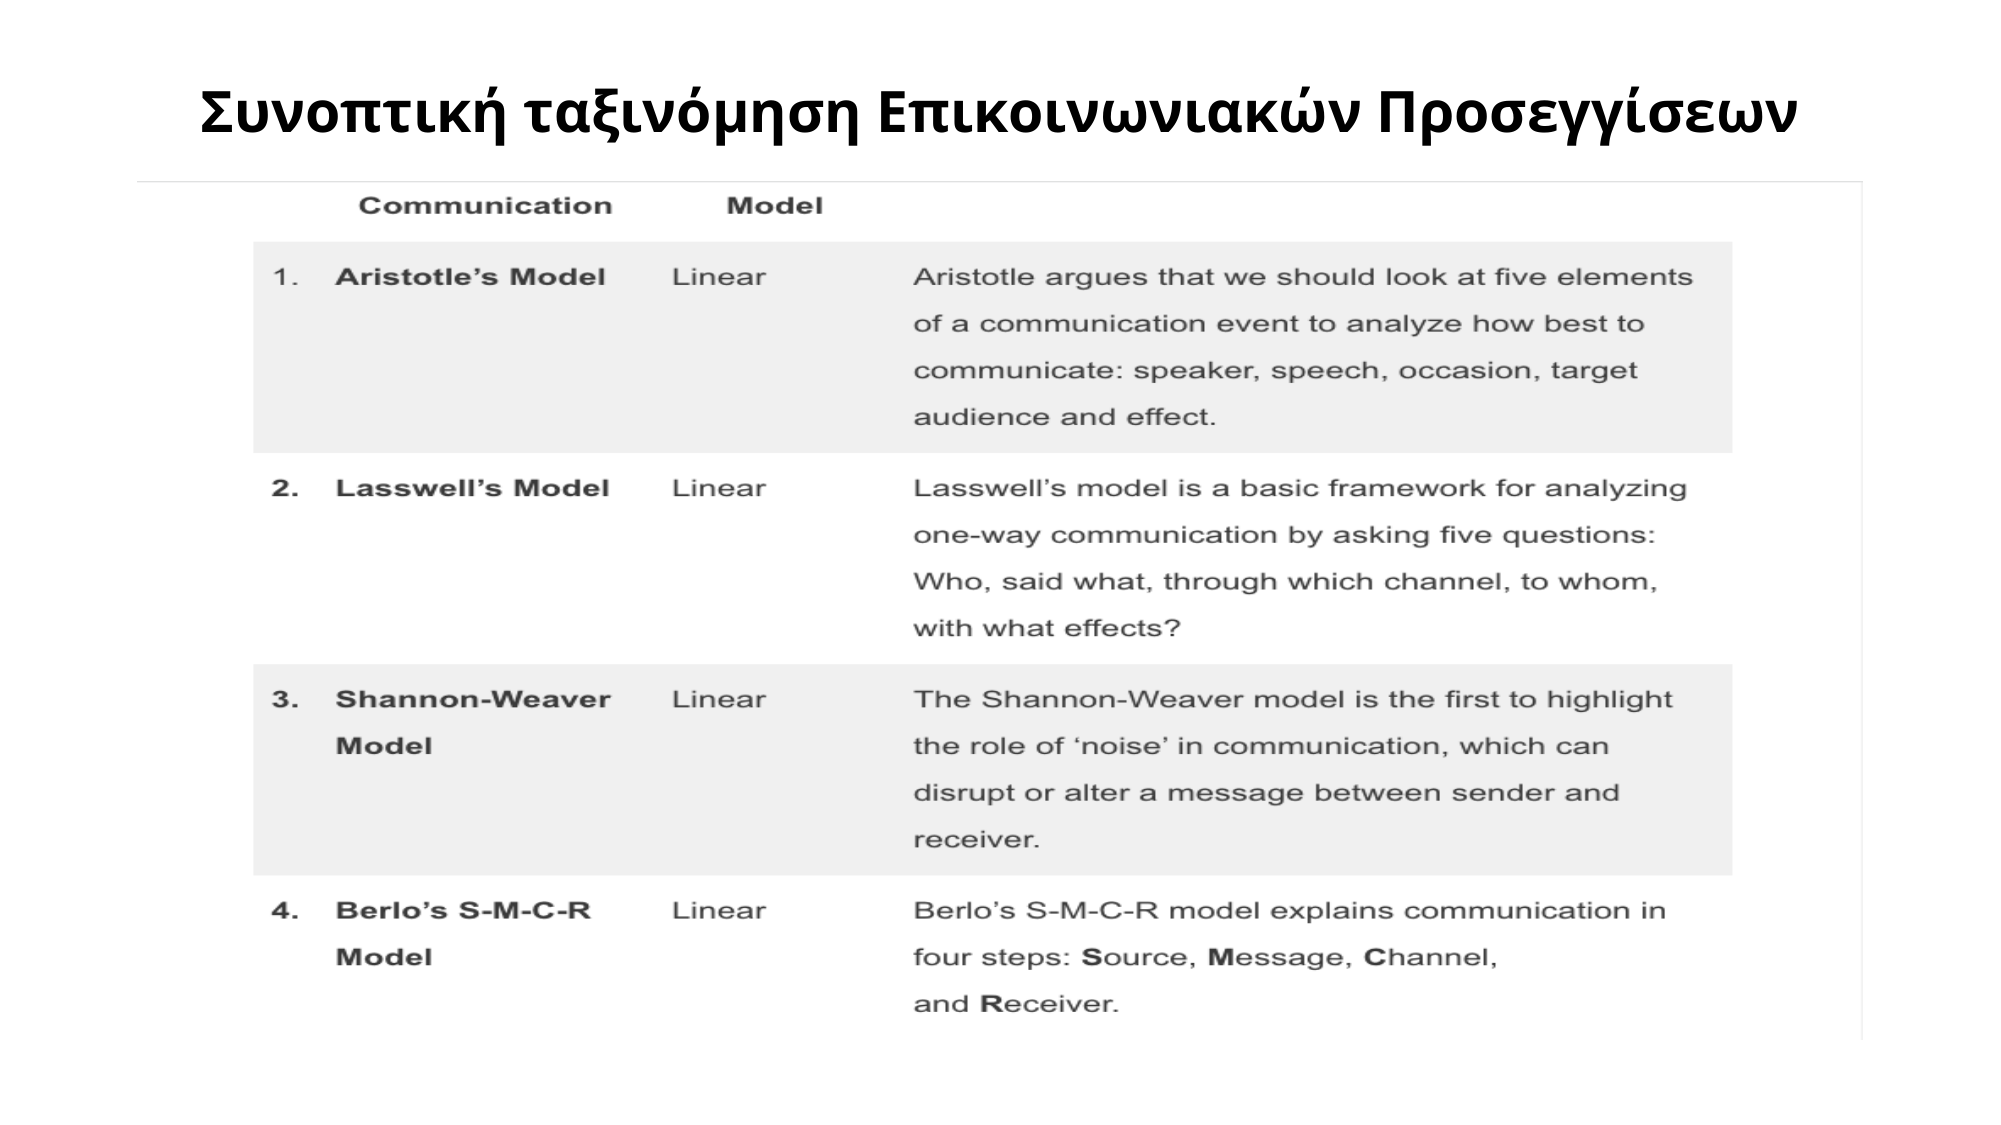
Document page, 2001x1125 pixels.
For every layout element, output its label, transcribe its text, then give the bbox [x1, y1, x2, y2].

title Συνοπτική ταξινόμηση Επικοινωνιακών Προσεγγίσεων [137, 59, 1863, 169]
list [137, 180, 1863, 1040]
